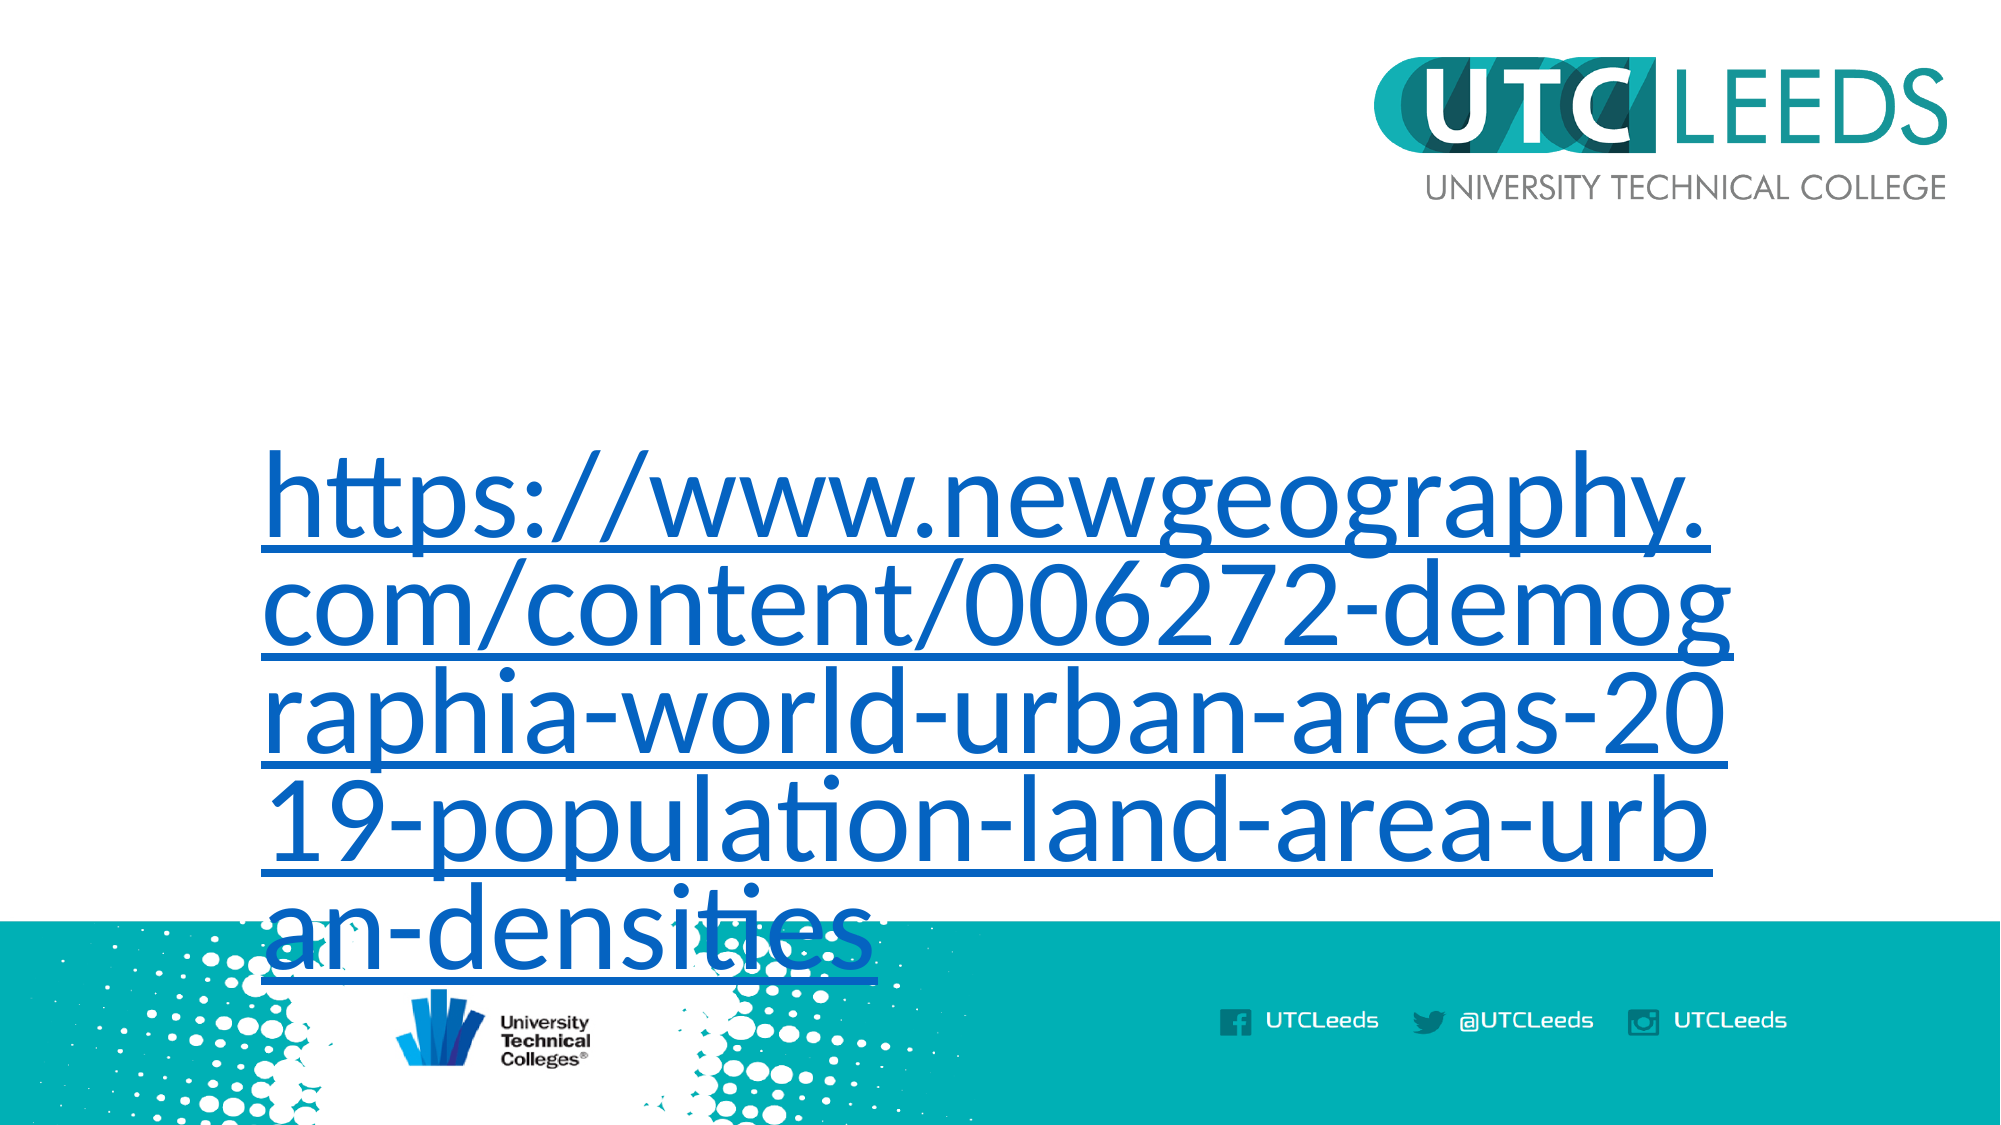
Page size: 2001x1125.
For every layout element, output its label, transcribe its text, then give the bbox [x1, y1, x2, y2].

picture [0, 917, 2000, 1125]
picture [1374, 57, 1947, 200]
title https://www.newgeography.com/content/006272-demographia-world-urban-areas-2019-population-land-area-urban-densities [249, 184, 1750, 576]
